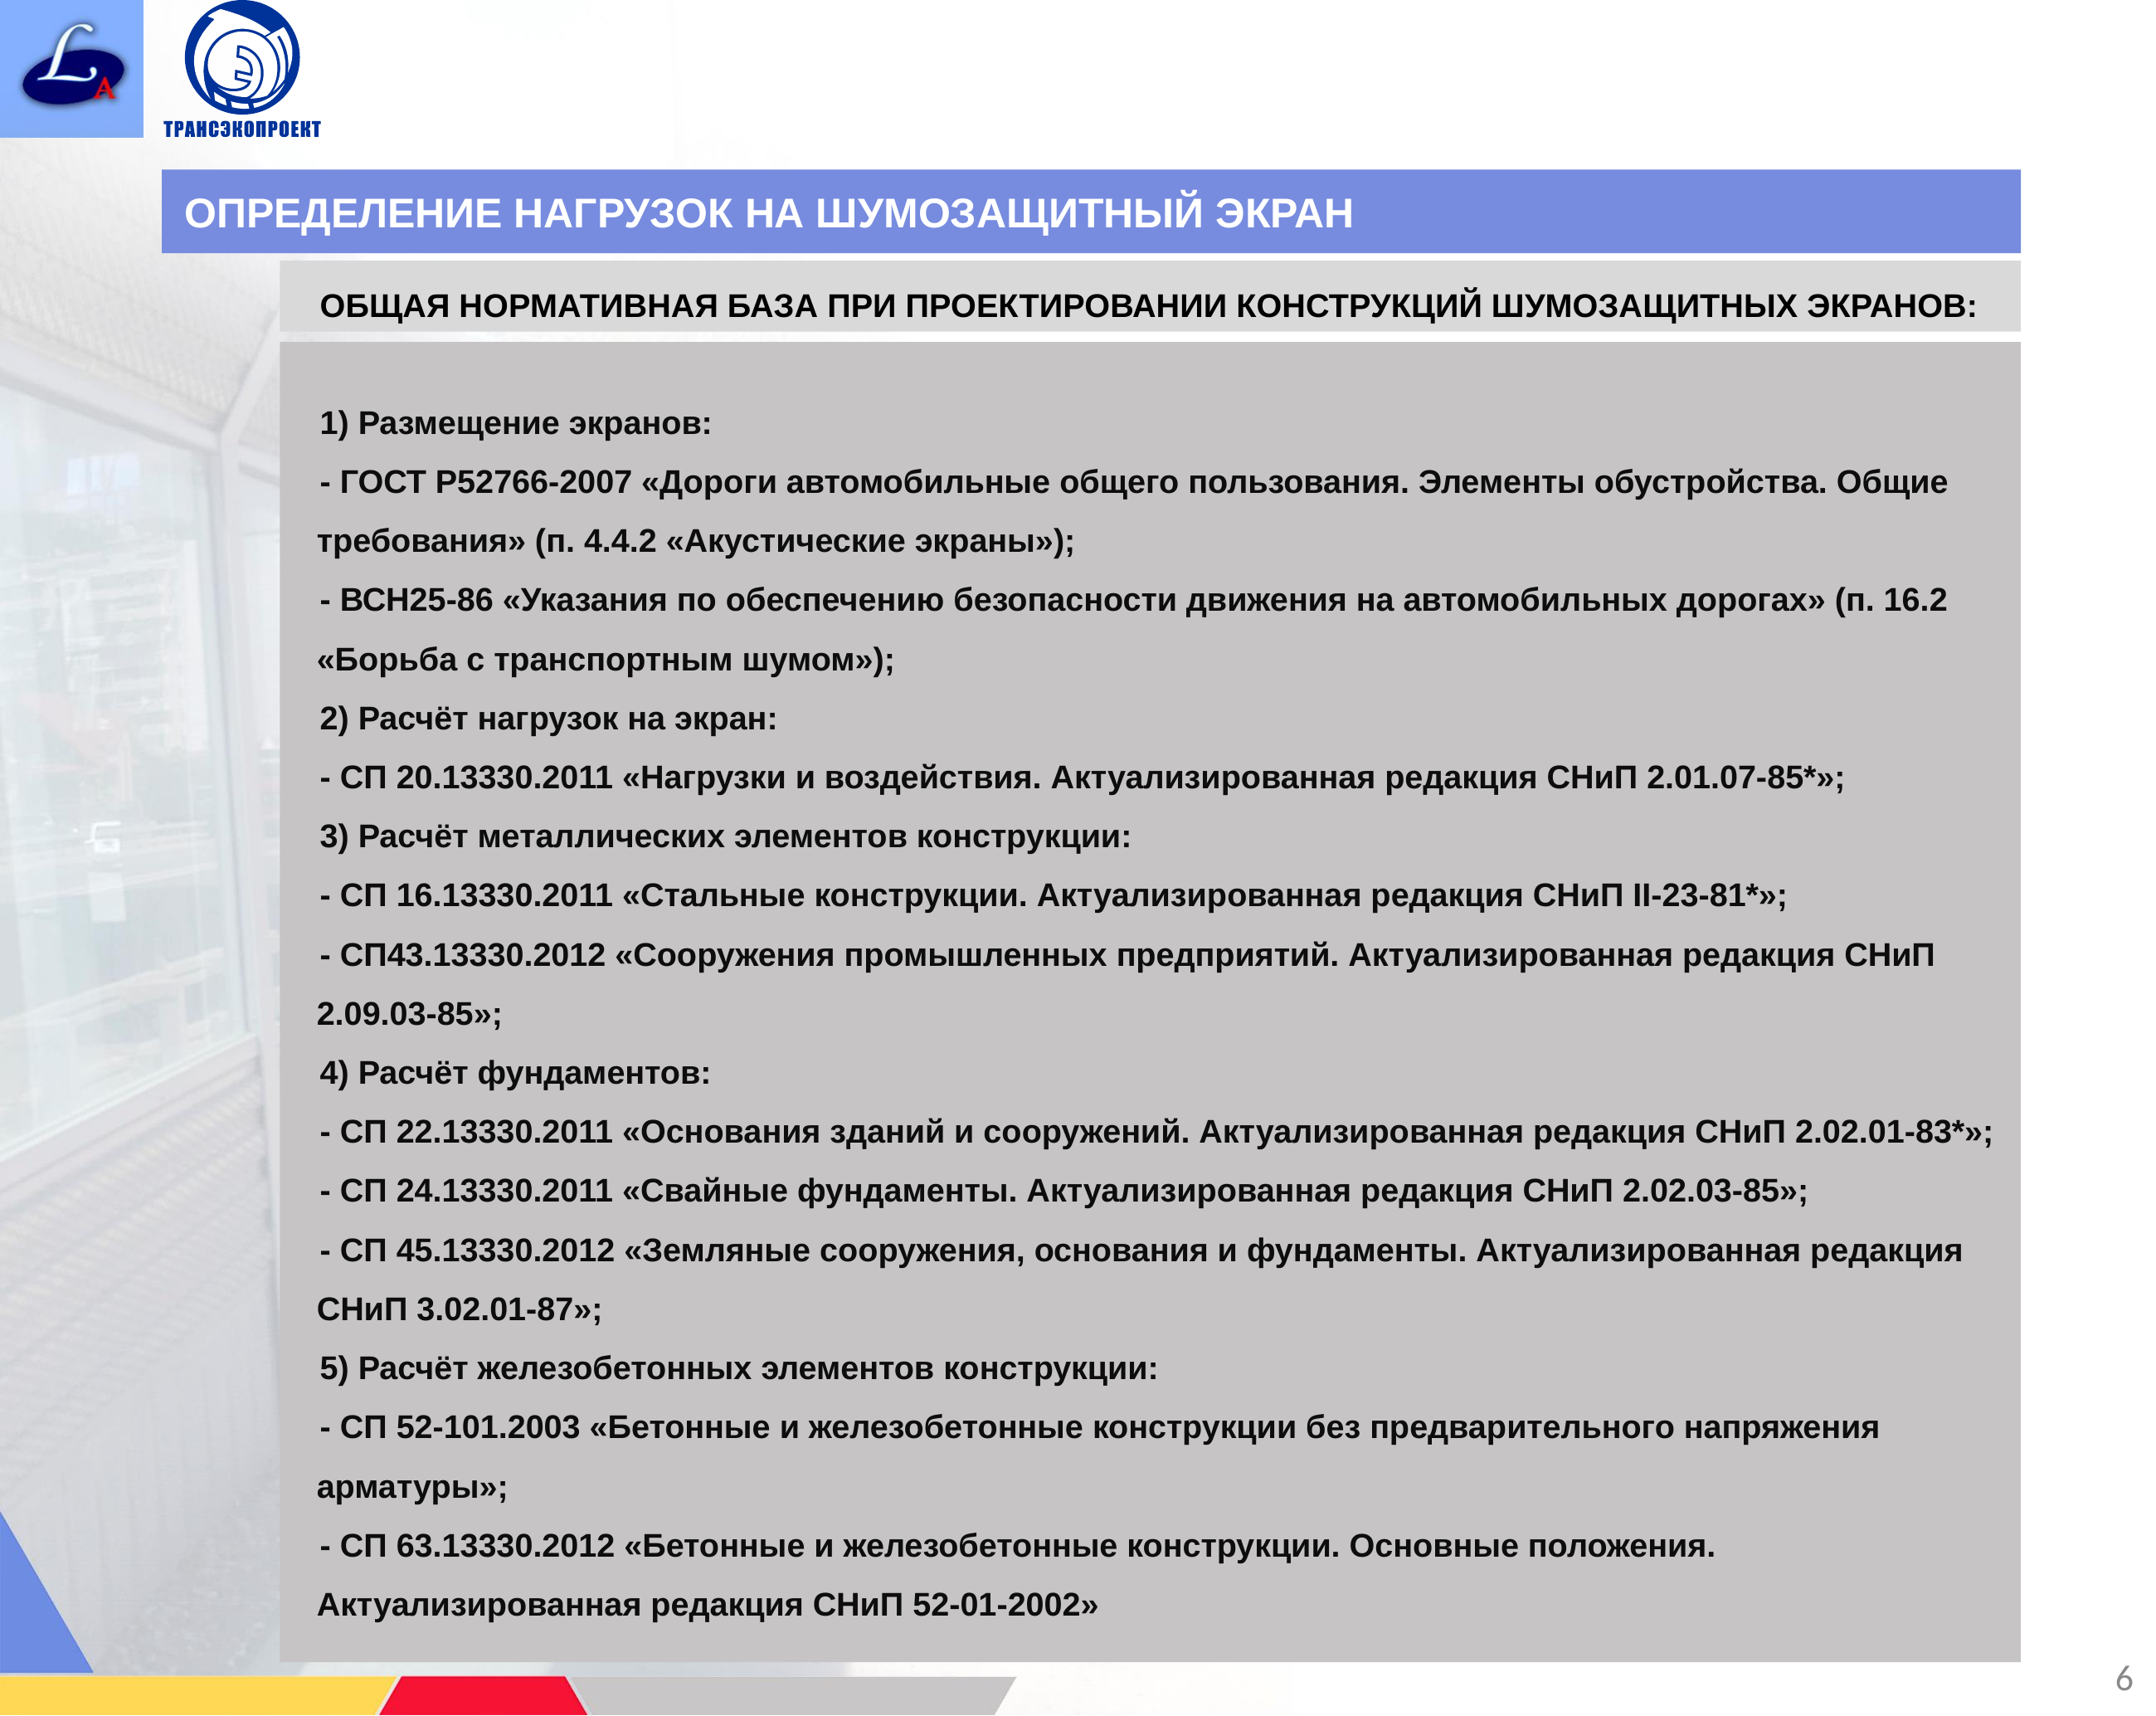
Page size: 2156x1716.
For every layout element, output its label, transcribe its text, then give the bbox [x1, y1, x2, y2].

text_box ОБЩАЯ НОРМАТИВНАЯ БАЗА ПРИ ПРОЕКТИРОВАНИИ КОНСТРУКЦИЙ ШУМОЗАЩИТНЫХ ЭКРАНОВ: [280, 261, 2021, 332]
picture [208, 32, 277, 98]
text_box 1) Размещение экранов: - ГОСТ Р52766-2007 «Дороги автомобильные общего пользования. Элементы обустройства. Общие требования» (п. 4.4.2 «Акустические экраны»); - ВСН25-86 «Указания по обеспечению безопасности движения на автомобильных дорогах» (п. 16.2 «Борьба с транспортным шумом»); 2) Расчёт нагрузок на экран: - СП 20.13330.2011 «Нагрузки и воздействия. Актуализированная редакция СНиП 2.01.07-85*»; 3) Расчёт металлических элементов конструкции: - СП 16.13330.2011 «Стальные конструкции. Актуализированная редакция СНиП II-23-81*»; - СП43.13330.2012 «Сооружения промышленных предприятий. Актуализированная редакция СНиП 2.09.03-85»; 4) Расчёт фундаментов: - СП 22.13330.2011 «Основания зданий и сооружений. Актуализированная редакция СНиП 2.02.01-83*»; - СП 24.13330.2011 «Свайные фундаменты. Актуализированная редакция СНиП 2.02.03-85»; - СП 45.13330.2012 «Земляные сооружения, основания и фундаменты. Актуализированная редакция СНиП 3.02.01-87»; 5) Расчёт железобетонных элементов конструкции: - СП 52-101.2003 «Бетонные и железобетонные конструкции без предварительного напряжения арматуры»; - СП 63.13330.2012 «Бетонные и железобетонные конструкции. Основные положения. Актуализированная редакция СНиП 52-01-2002» [280, 342, 2021, 1663]
text_box ОПРЕДЕЛЕНИЕ НАГРУЗОК НА ШУМОЗАЩИТНЫЙ ЭКРАН [162, 169, 2022, 254]
picture [0, 0, 2156, 1715]
